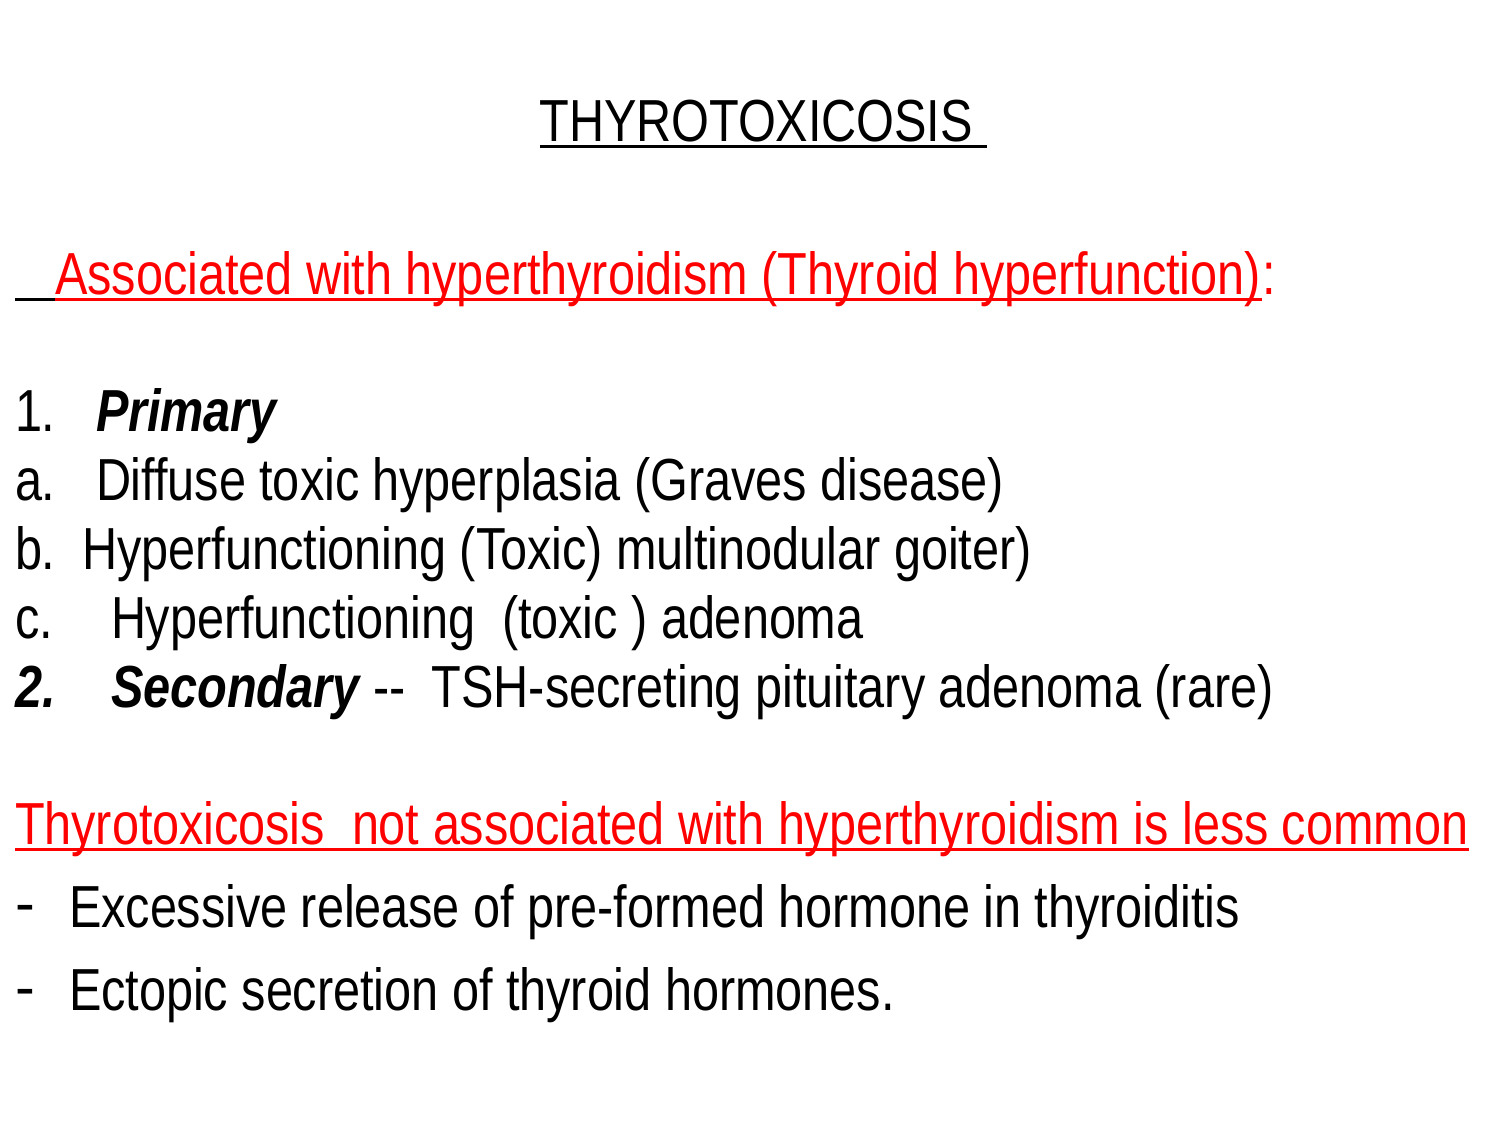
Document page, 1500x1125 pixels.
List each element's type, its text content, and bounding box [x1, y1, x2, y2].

list THYROTOXICOSIS Associated with hyperthyroidism (Thyroid hyperfunction): 1. Primary a. Diffuse toxic hyperplasia (Graves disease) b. Hyperfunctioning (Toxic) multinodular goiter) Hyperfunctioning (toxic ) adenoma Secondary -- TSH-secreting pituitary adenoma (rare) Thyrotoxicosis not associated with hyperthyroidism is less common Excessive release of pre-formed hormone in thyroiditis Ectopic secretion of thyroid hormones. [0, 75, 1500, 1063]
